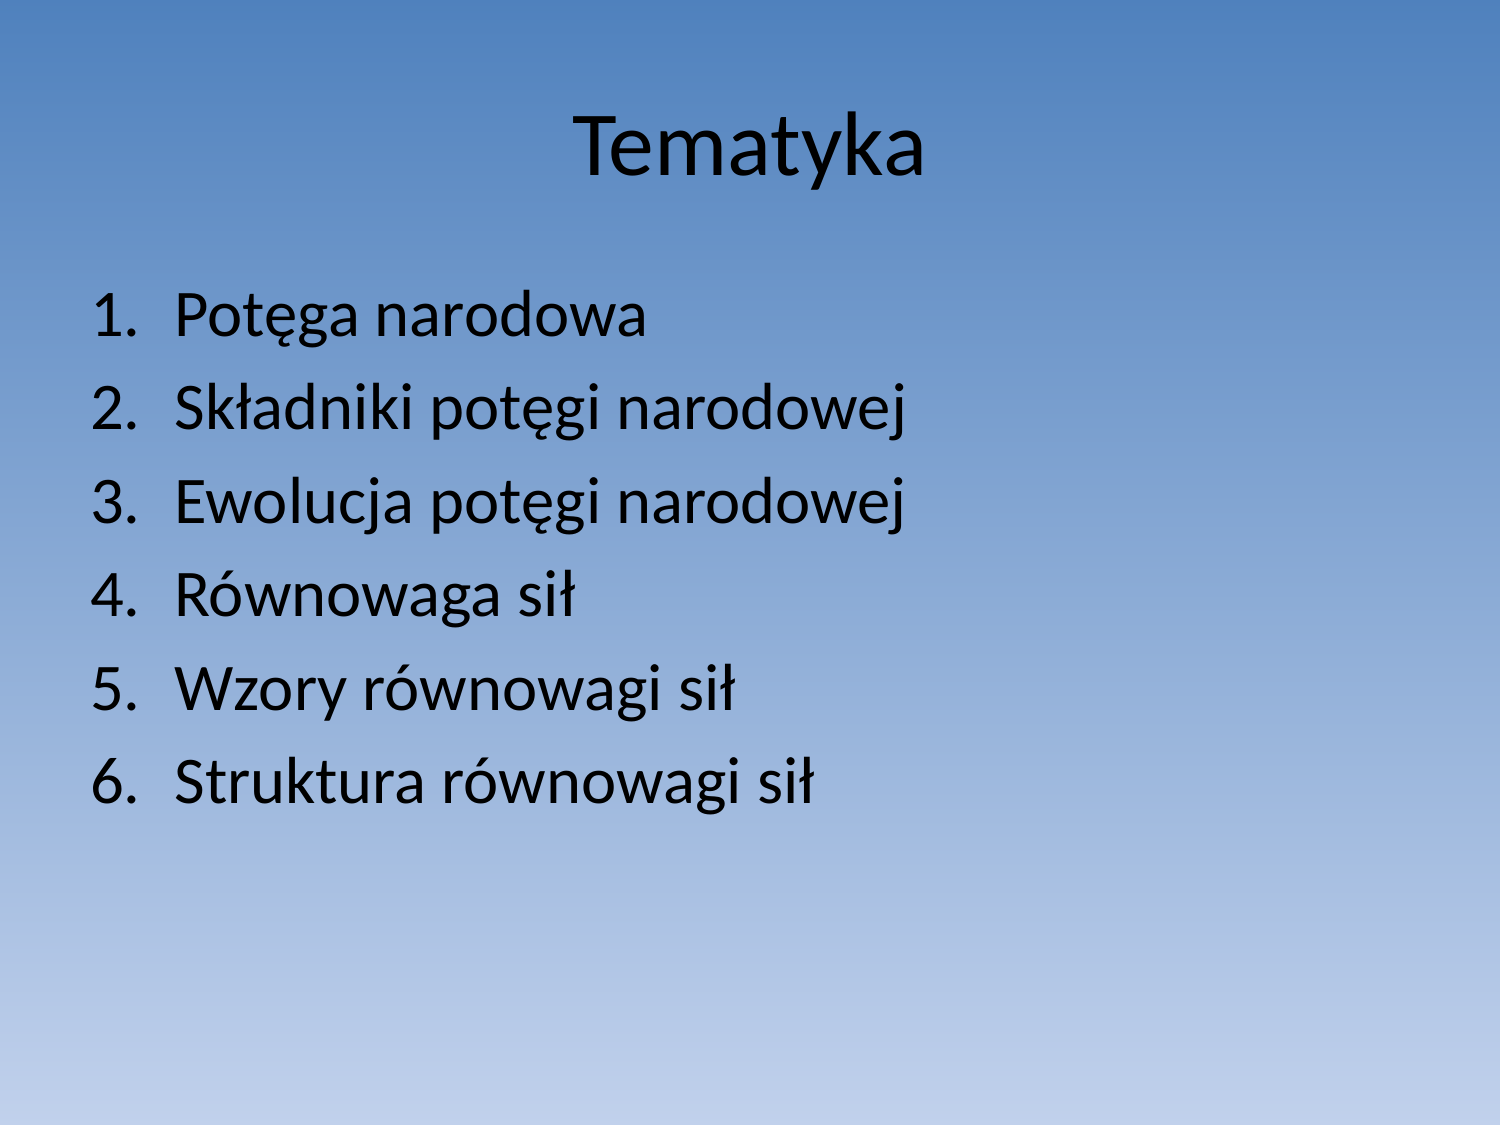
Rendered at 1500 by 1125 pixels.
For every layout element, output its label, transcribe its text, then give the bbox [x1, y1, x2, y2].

list Potęga narodowa Składniki potęgi narodowej Ewolucja potęgi narodowej Równowaga sił Wzory równowagi sił Struktura równowagi sił [75, 262, 1425, 1005]
title Tematyka [75, 45, 1425, 233]
